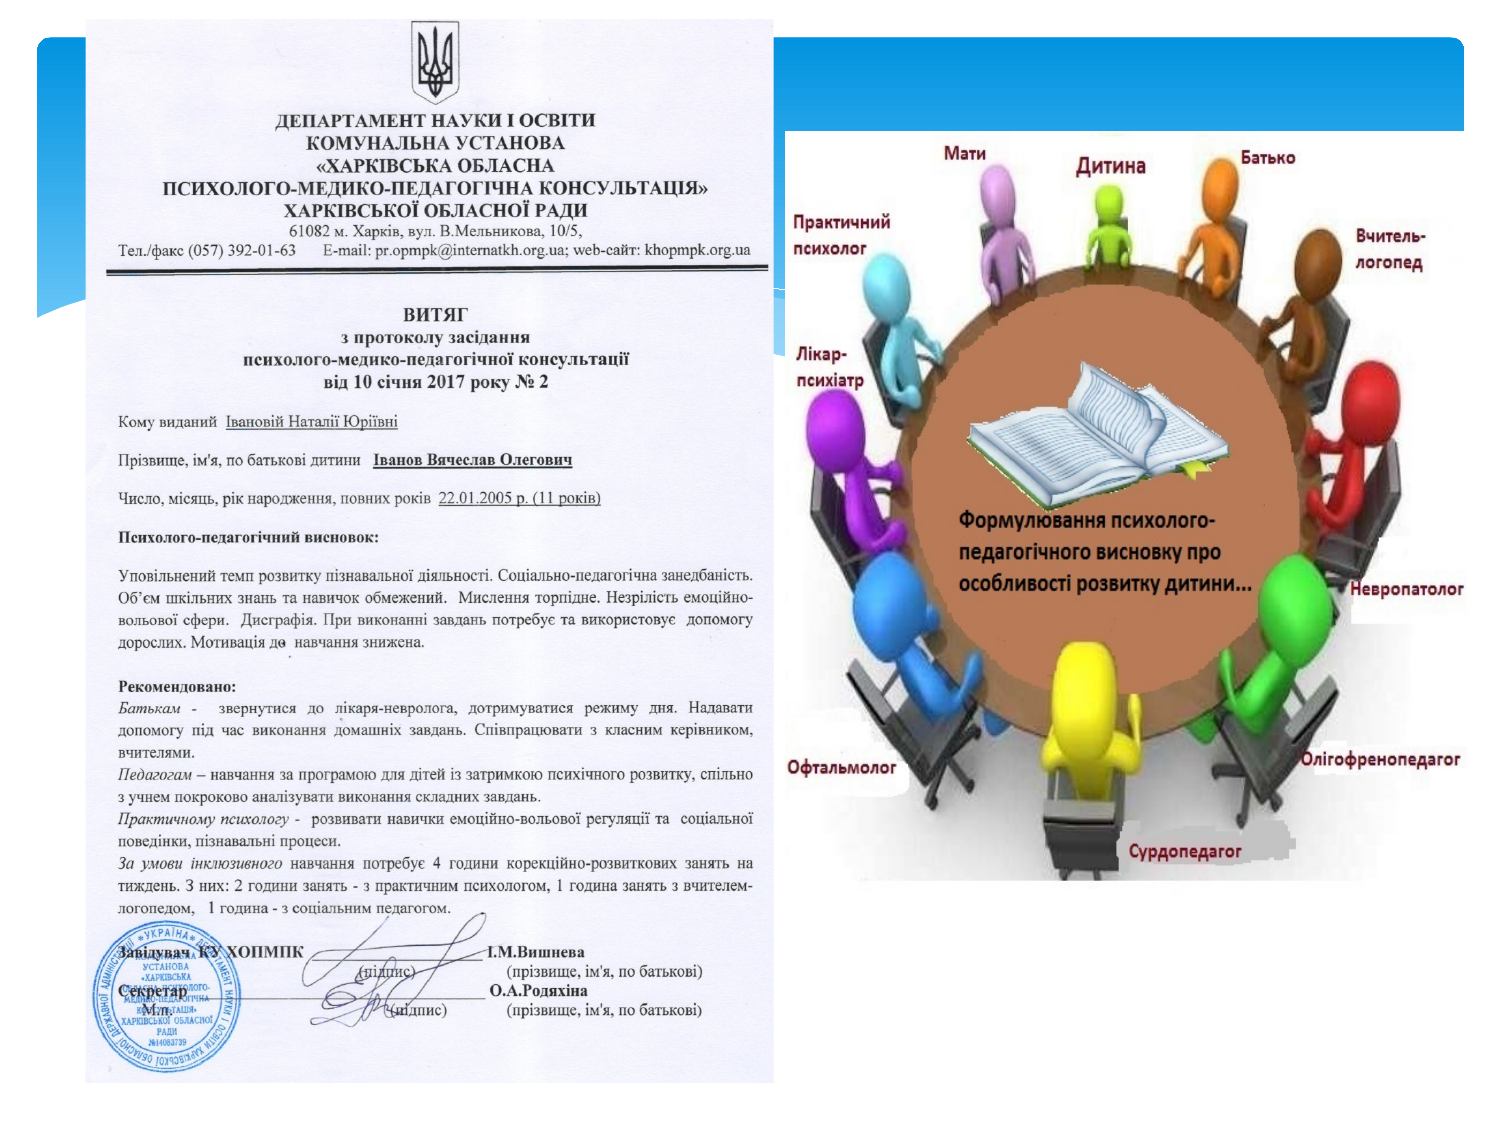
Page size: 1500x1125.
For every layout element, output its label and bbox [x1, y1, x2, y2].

picture [85, 18, 774, 1083]
picture [785, 131, 1471, 929]
